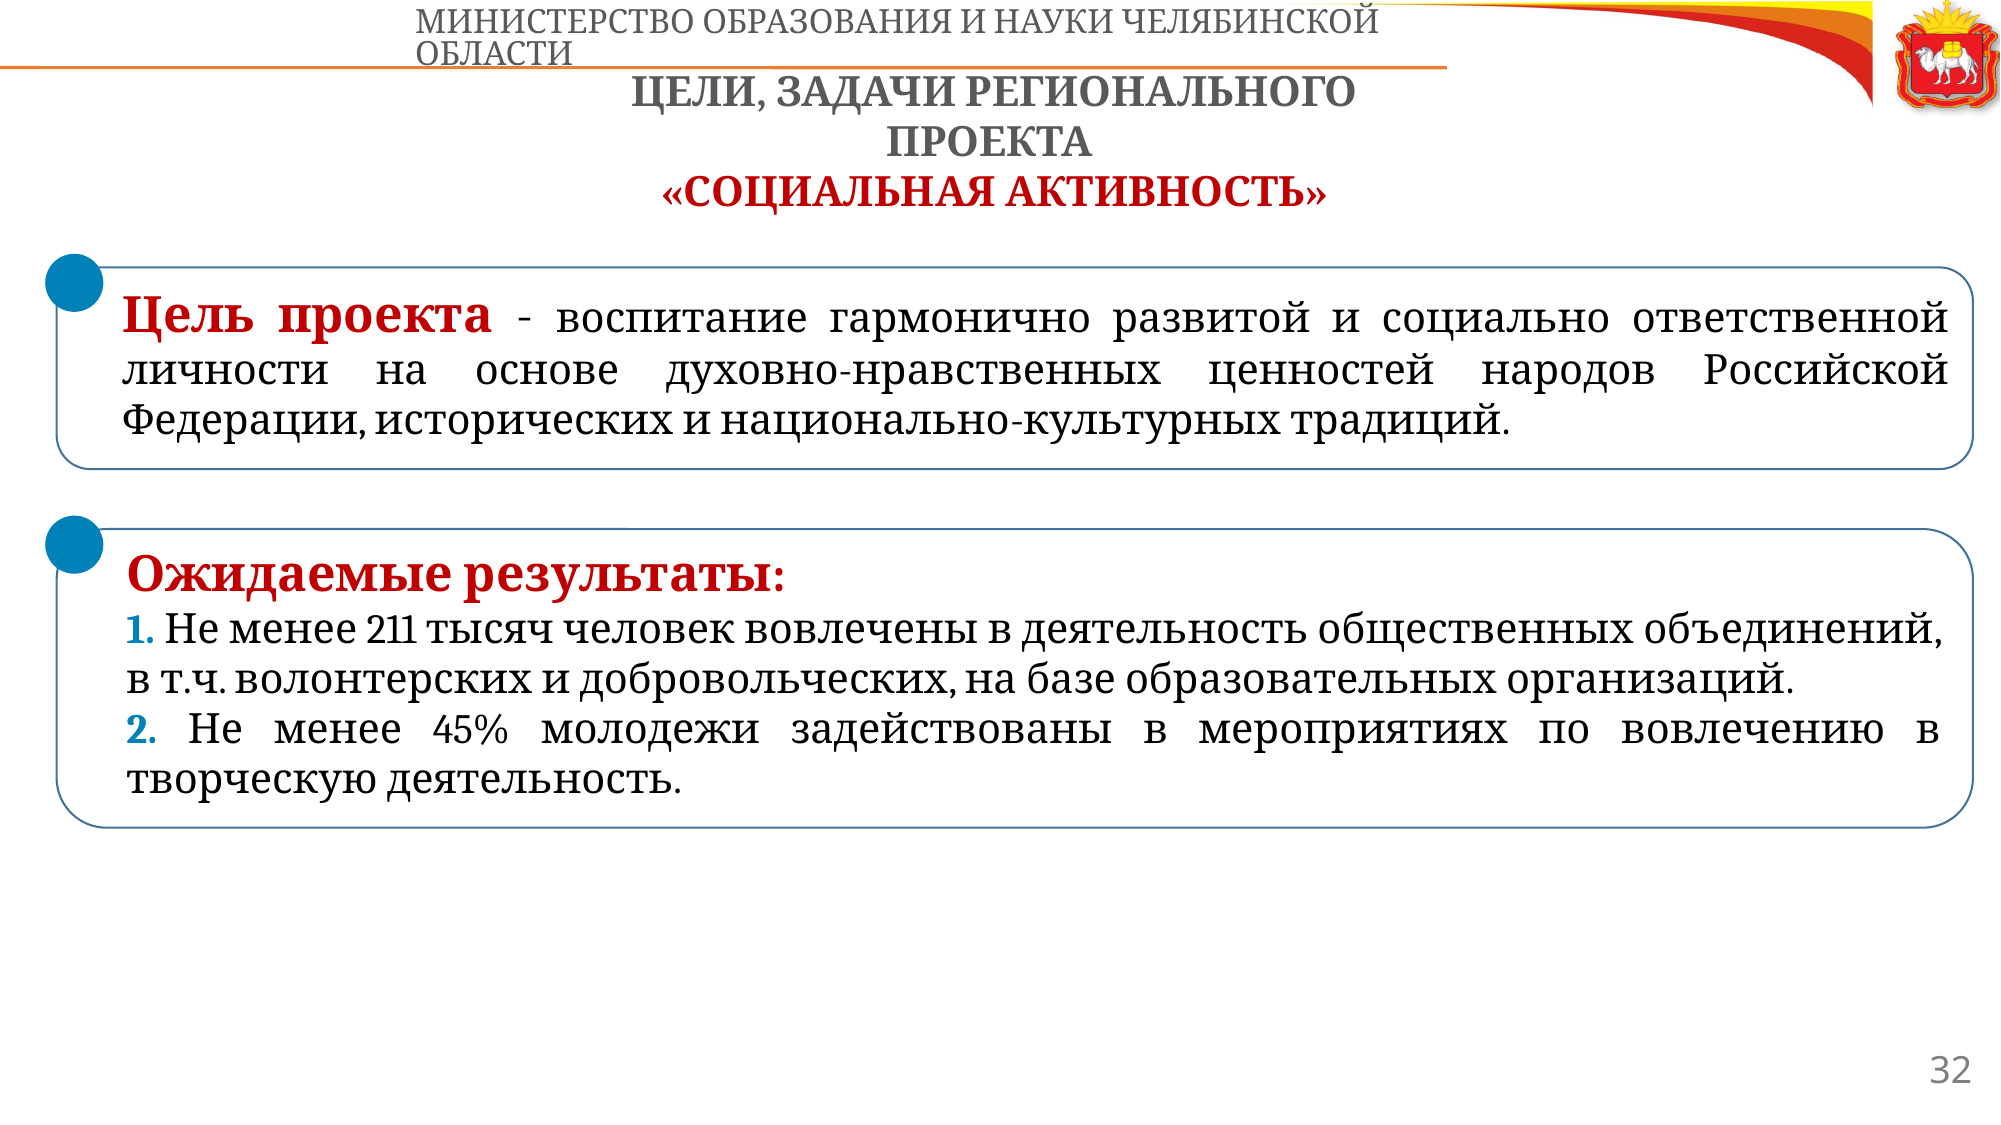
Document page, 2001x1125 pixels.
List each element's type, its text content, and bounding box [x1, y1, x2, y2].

text_box [55, 266, 1974, 471]
text_box МИНИСТЕРСТВО ОБРАЗОВАНИЯ И НАУКИ ЧЕЛЯБИНСКОЙ ОБЛАСТИ [400, 70, 973, 81]
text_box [973, 0, 2000, 118]
text_box МИНИСТЕРСТВО ОБРАЗОВАНИЯ И НАУКИ ЧЕЛЯБИНСКОЙ ОБЛАСТИ [400, 0, 973, 66]
text_box [55, 527, 1974, 829]
text_box Ожидаемые результаты: 1. Не менее 211 тысяч человек вовлечены в деятельность общественных объединений, в т.ч. волонтерских и добровольческих, на базе образовательных организаций. 2. Не менее 45% молодежи задействованы в мероприятиях по вовлечению в творческую деятельность. [111, 534, 1956, 809]
text_box [44, 514, 105, 575]
text_box 32 [1864, 1035, 2000, 1111]
text_box Цель проекта - воспитание гармонично развитой и социально ответственной личности на основе духовно-нравственных ценностей народов Российской Федерации, исторических и национально-культурных традиций. [107, 275, 1964, 451]
text_box ЦЕЛИ, ЗАДАЧИ РЕГИОНАЛЬНОГО ПРОЕКТА «Социальная активность» [542, 89, 1447, 190]
text_box [44, 252, 105, 313]
